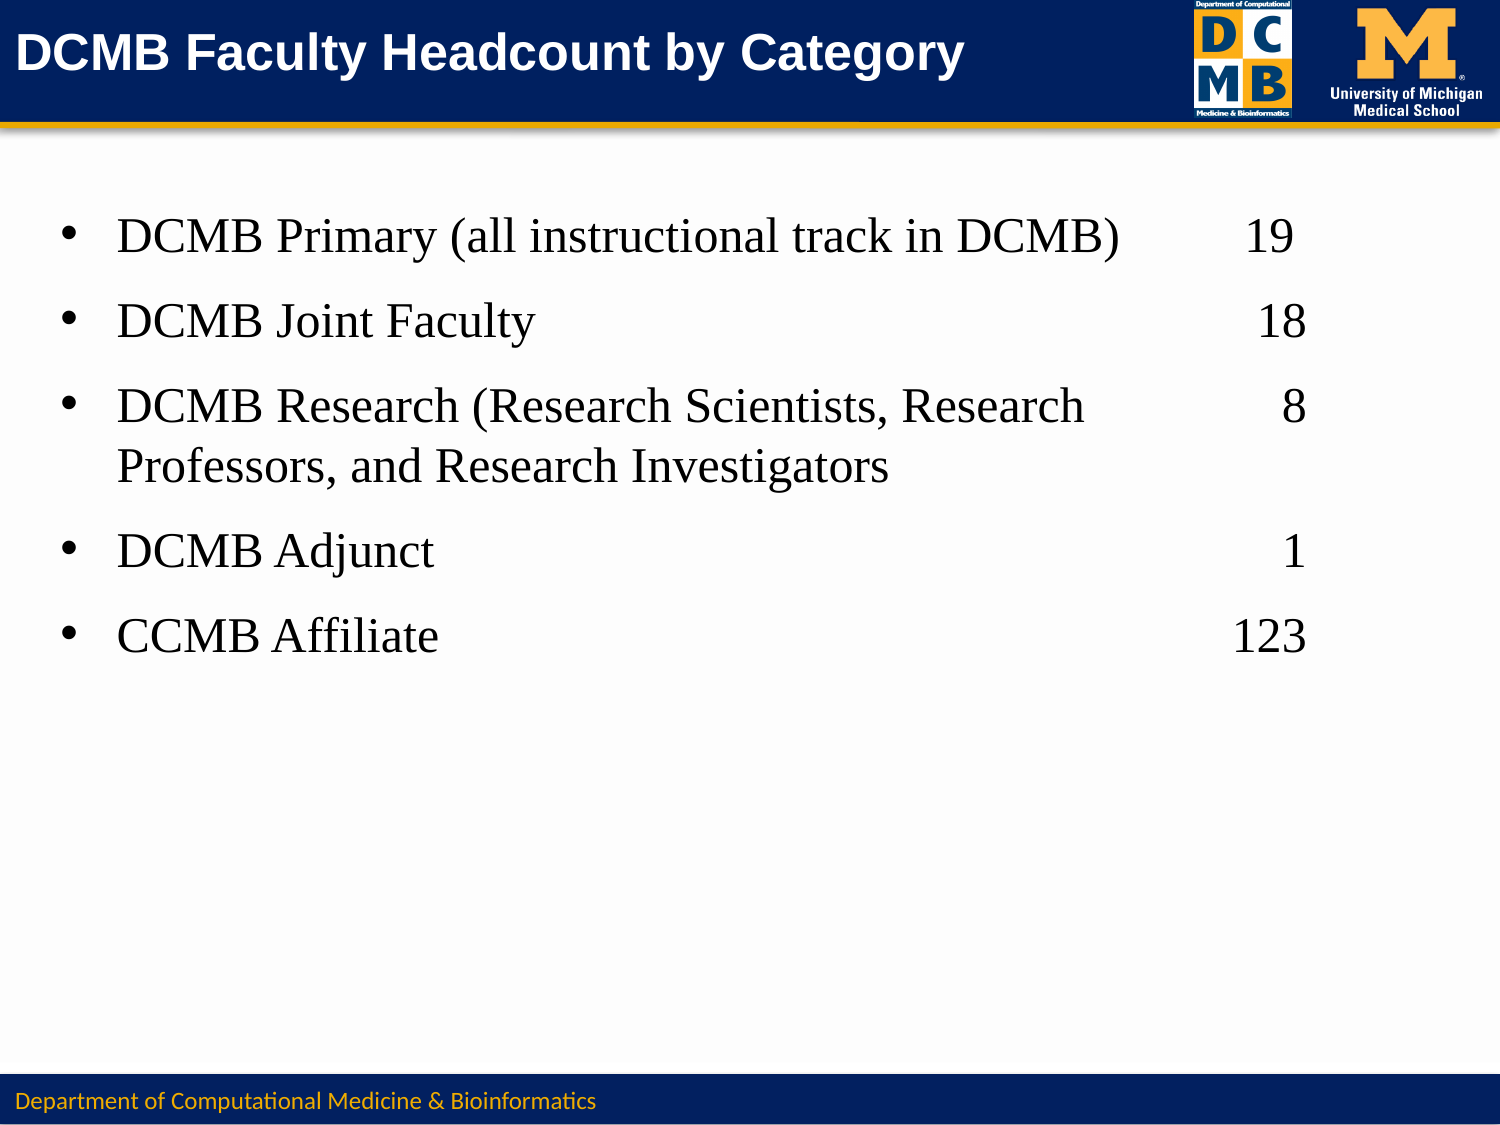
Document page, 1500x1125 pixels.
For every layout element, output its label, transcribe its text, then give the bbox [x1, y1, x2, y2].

picture [1331, 6, 1482, 116]
picture [1194, 0, 1292, 118]
text_box DCMB Primary (all instructional track in DCMB) 19 DCMB Joint Faculty 18 DCMB Research (Research Scientists, Research 8 Professors, and Research Investigators DCMB Adjunct 1 CCMB Affiliate 123 [45, 195, 1374, 670]
title DCMB Faculty Headcount by Category [0, 0, 1075, 100]
